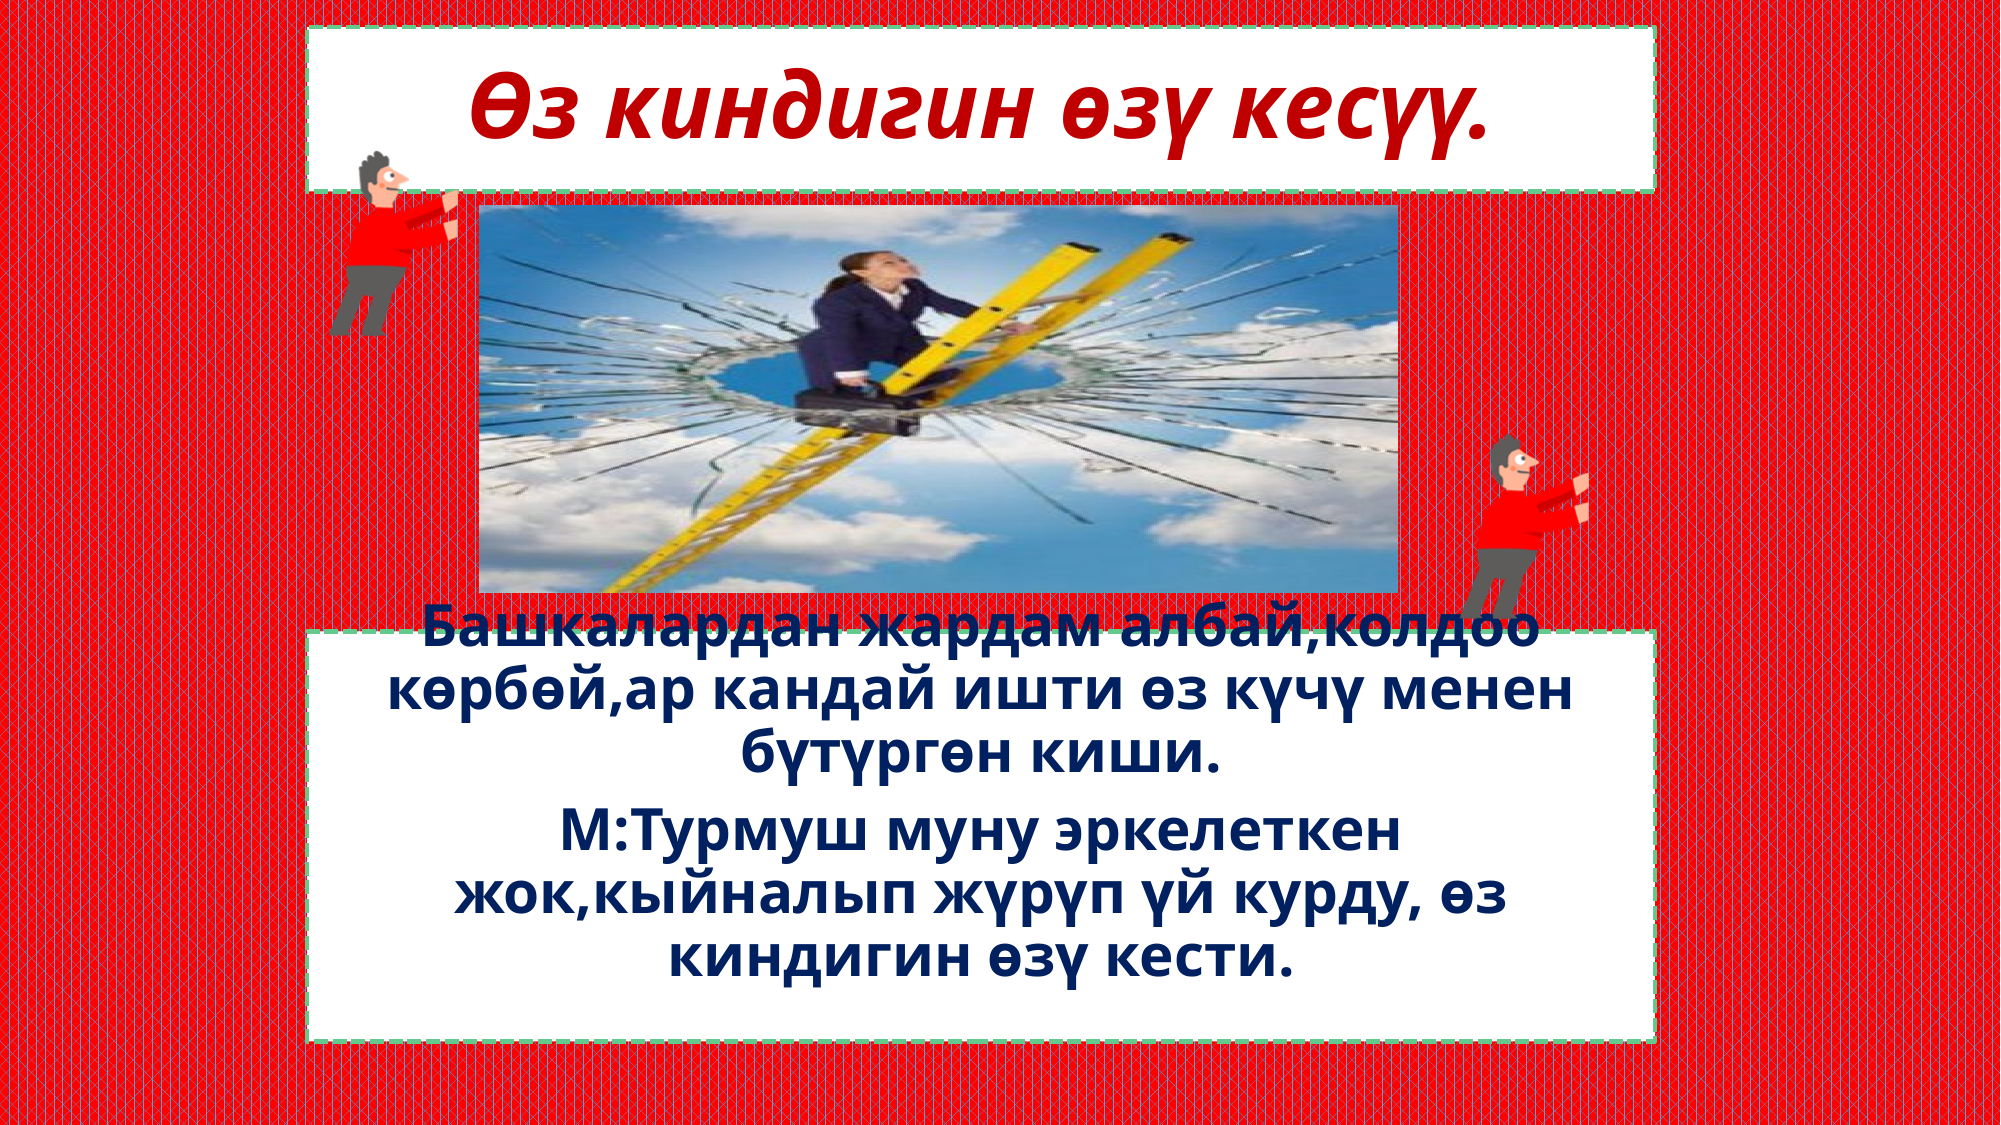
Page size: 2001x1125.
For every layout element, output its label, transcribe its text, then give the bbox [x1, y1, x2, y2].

picture [1459, 433, 1589, 619]
list Башкалардан жардам албай,колдоо көрбөй,ар кандай ишти өз күчү менен бүтүргөн киши. М:Турмуш муну эркелеткен жок,кыйналып жүрүп үй курду, өз киндигин өзү кести. [305, 629, 1657, 1044]
picture [328, 150, 459, 336]
picture [479, 205, 1398, 593]
list Өз киндигин өзү кесүү. [305, 25, 1657, 194]
